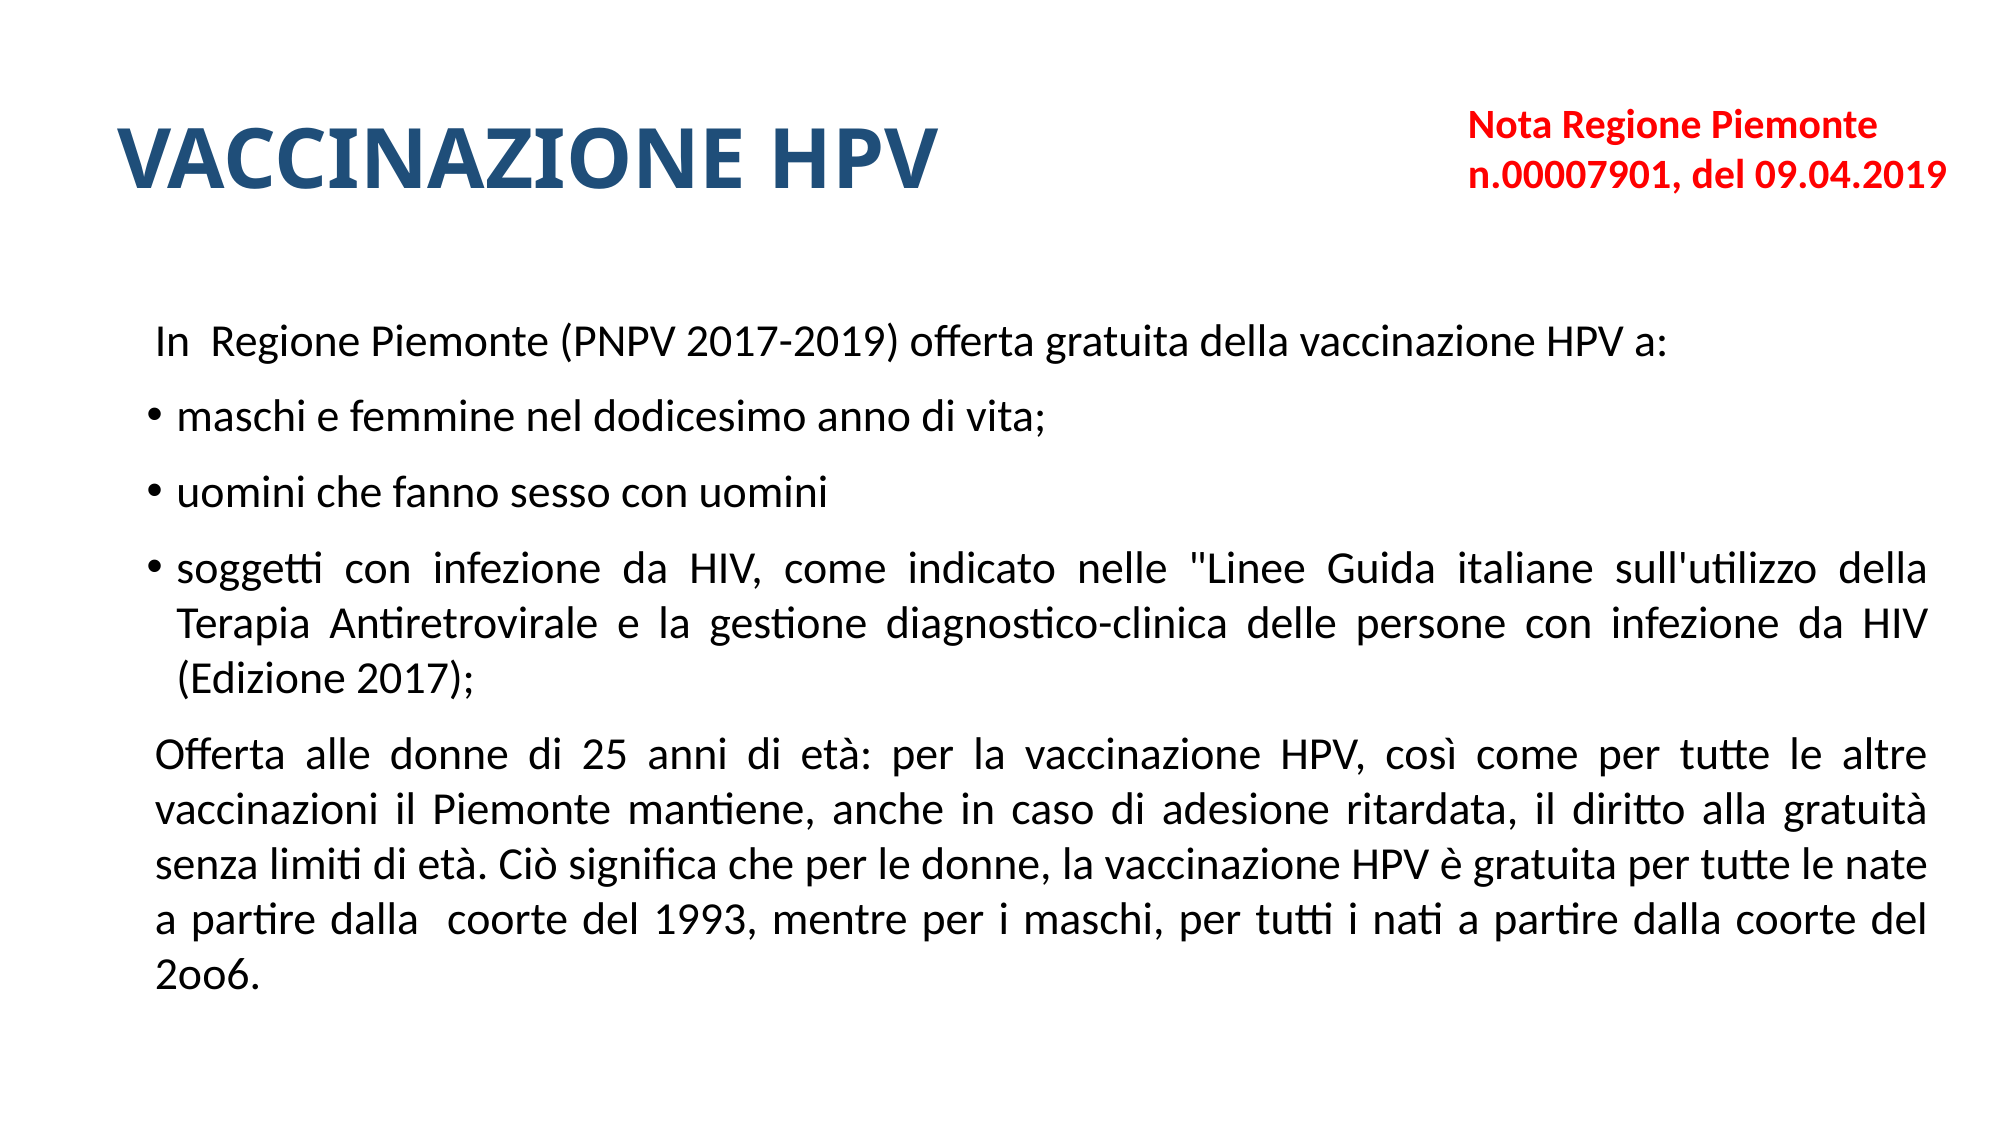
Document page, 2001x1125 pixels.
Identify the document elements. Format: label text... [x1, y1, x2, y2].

title VACCINAZIONE HPV [102, 75, 1753, 247]
list In Regione Piemonte (PNPV 2017-2019) offerta gratuita della vaccinazione HPV a: maschi e femmine nel dodicesimo anno di vita; uomini che fanno sesso con uomini soggetti con infezione da HIV, come indicato nelle "Linee Guida italiane sull'utilizzo della Terapia Antiretrovirale e la gestione diagnostico-clinica delle persone con infezione da HIV (Edizione 2017); Offerta alle donne di 25 anni di età: per la vaccinazione HPV, così come per tutte le altre vaccinazioni il Piemonte mantiene, anche in caso di adesione ritardata, il diritto alla gratuità senza limiti di età. Ciò significa che per le donne, la vaccinazione HPV è gratuita per tutte le nate a partire dalla coorte del 1993, mentre per i maschi, per tutti i nati a partire dalla coorte del 2oo6. [102, 302, 1945, 1012]
text_box Nota Regione Piemonte n.00007901, del 09.04.2019 [1453, 89, 1985, 205]
